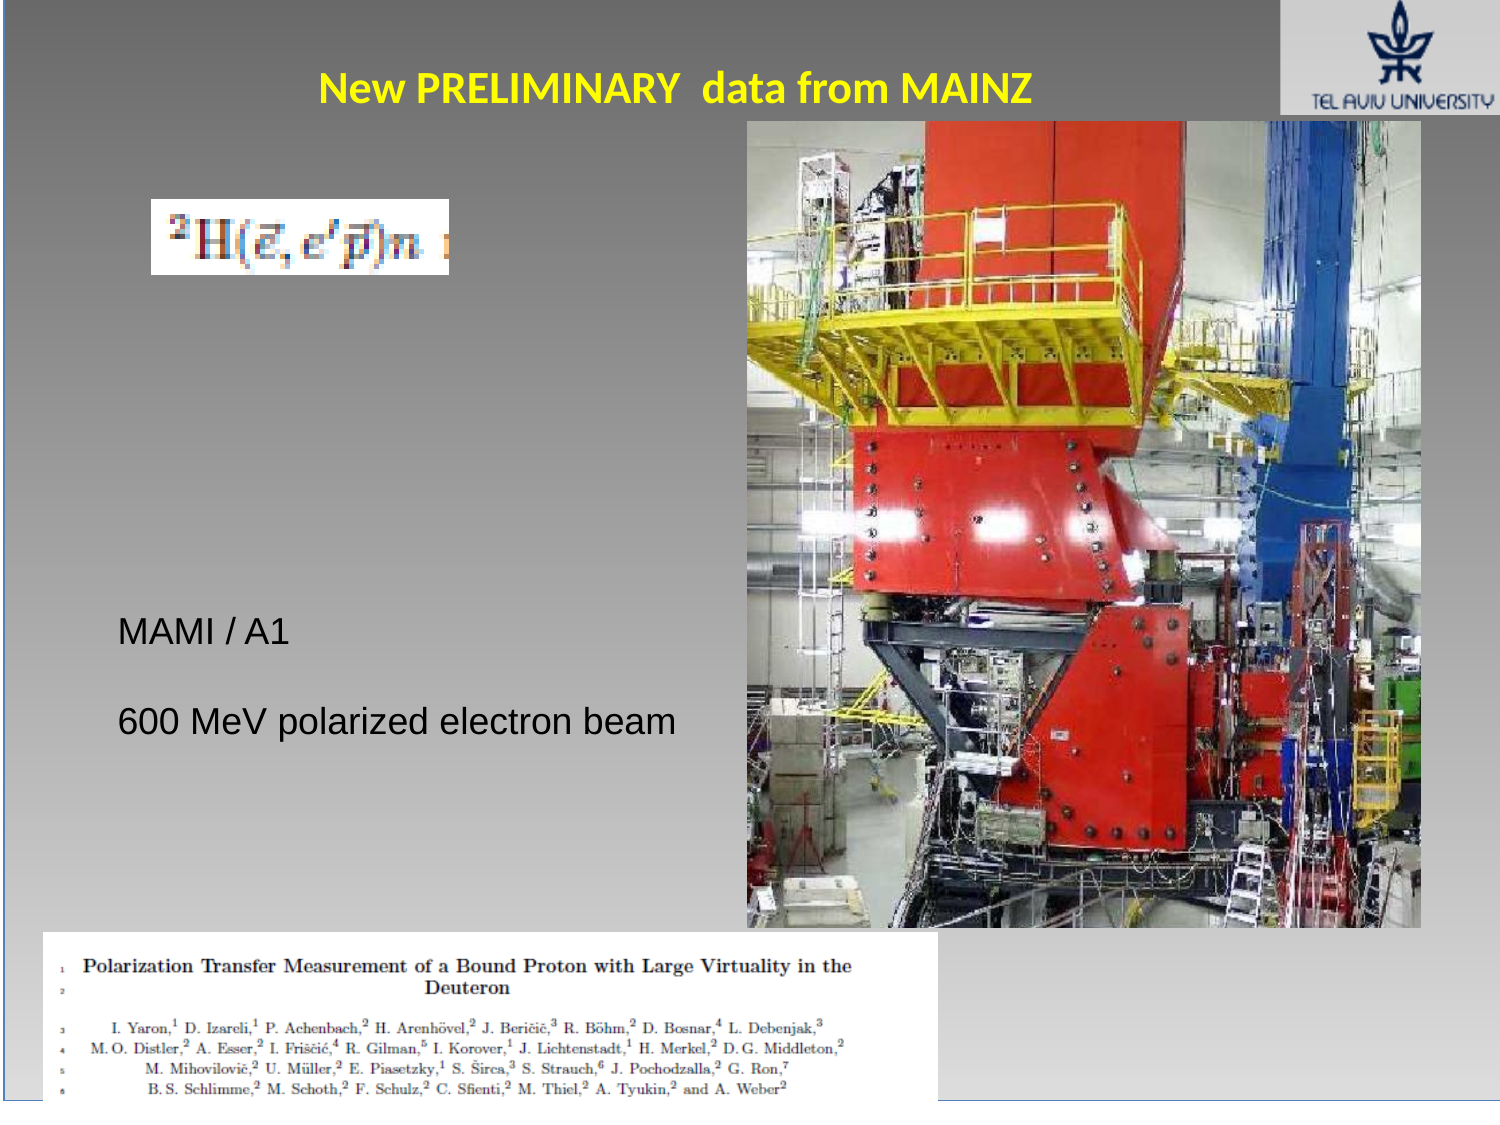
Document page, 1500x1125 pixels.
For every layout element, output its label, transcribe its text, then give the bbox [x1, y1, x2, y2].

text_box New PRELIMINARY data from MAINZ [303, 49, 1048, 121]
text_box MAMI / A1 600 MeV polarized electron beam [102, 599, 692, 795]
text_box [941, 123, 1500, 1101]
picture [42, 932, 938, 1101]
picture [1280, 0, 1500, 115]
picture [151, 199, 449, 275]
picture [747, 121, 1421, 928]
text_box [4, 0, 1278, 1101]
